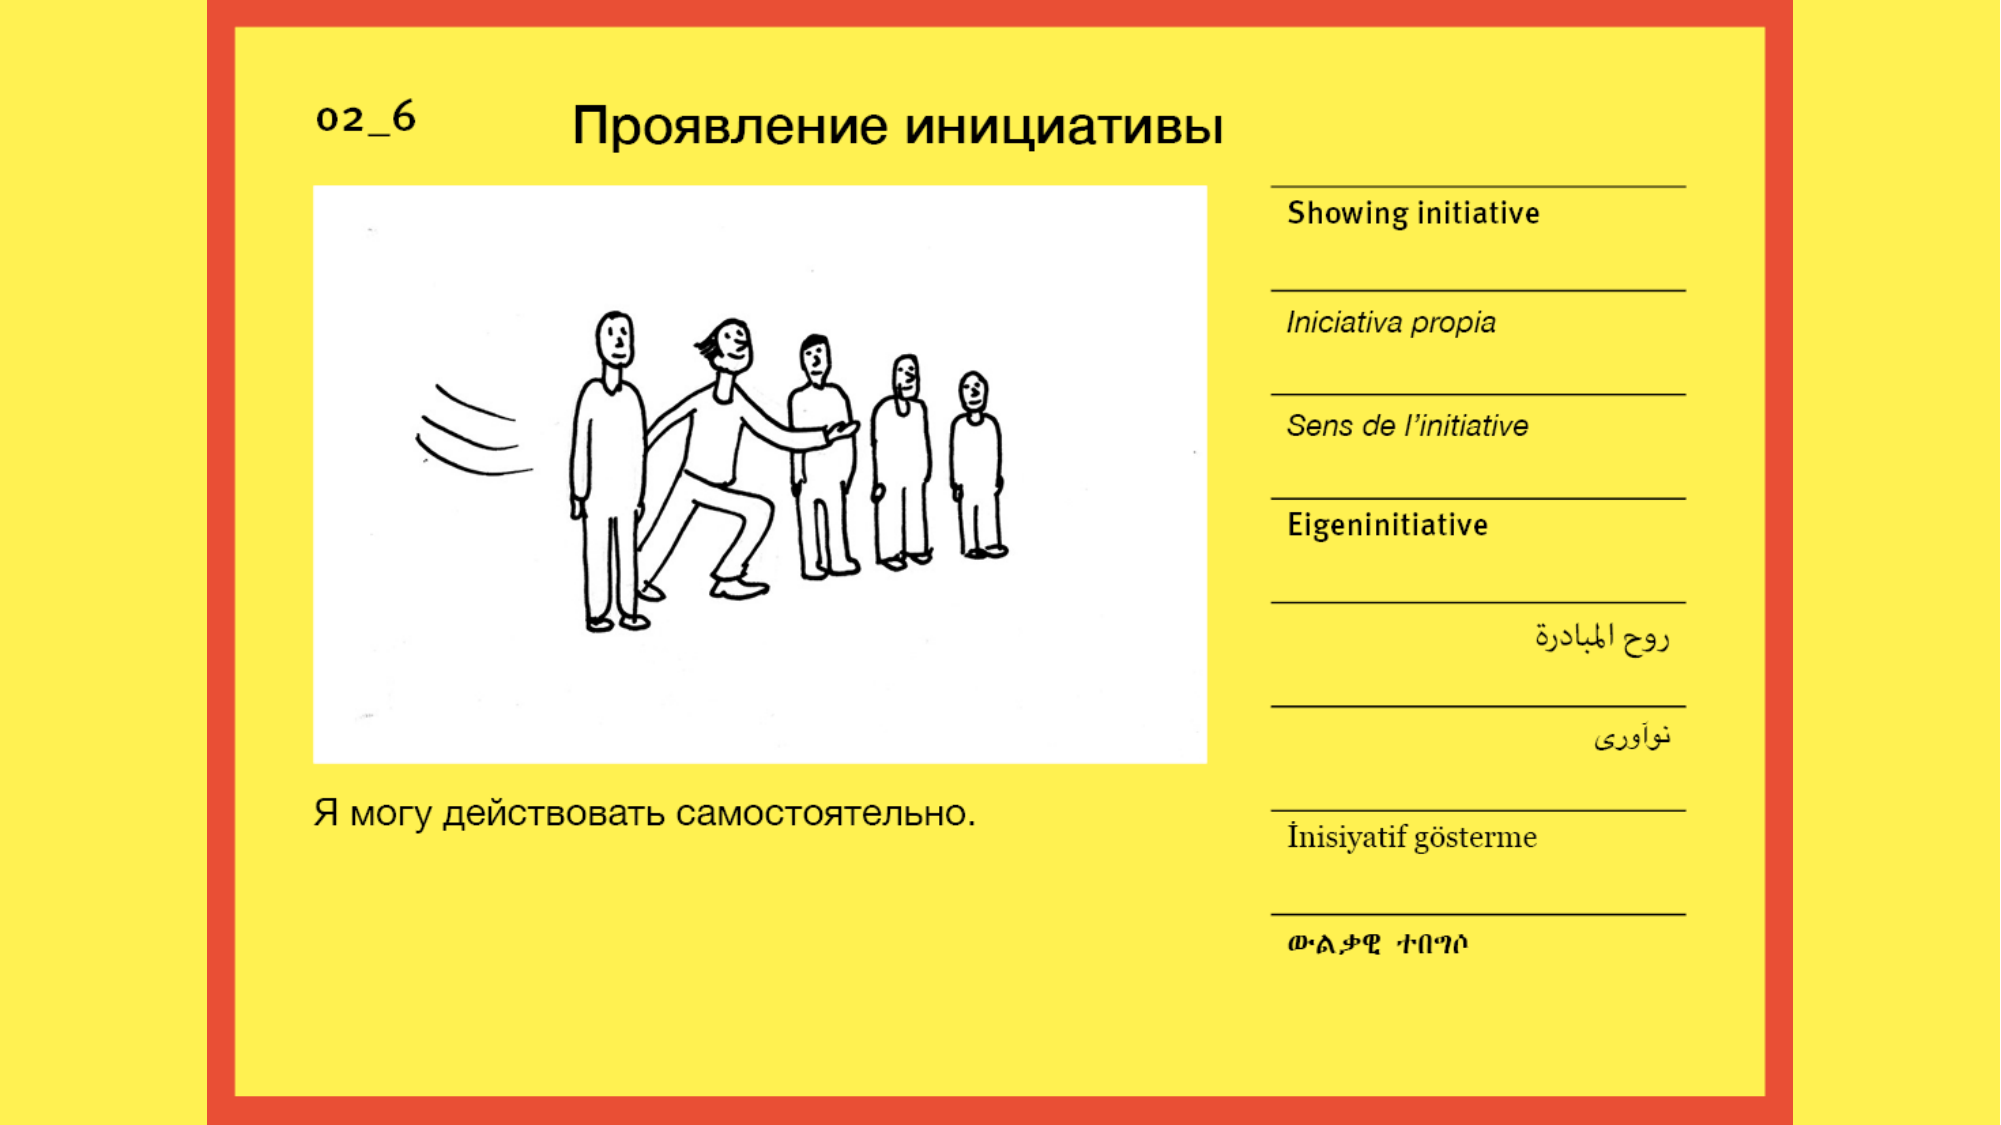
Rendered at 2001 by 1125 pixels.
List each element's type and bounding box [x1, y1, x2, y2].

picture [207, 0, 1793, 1125]
